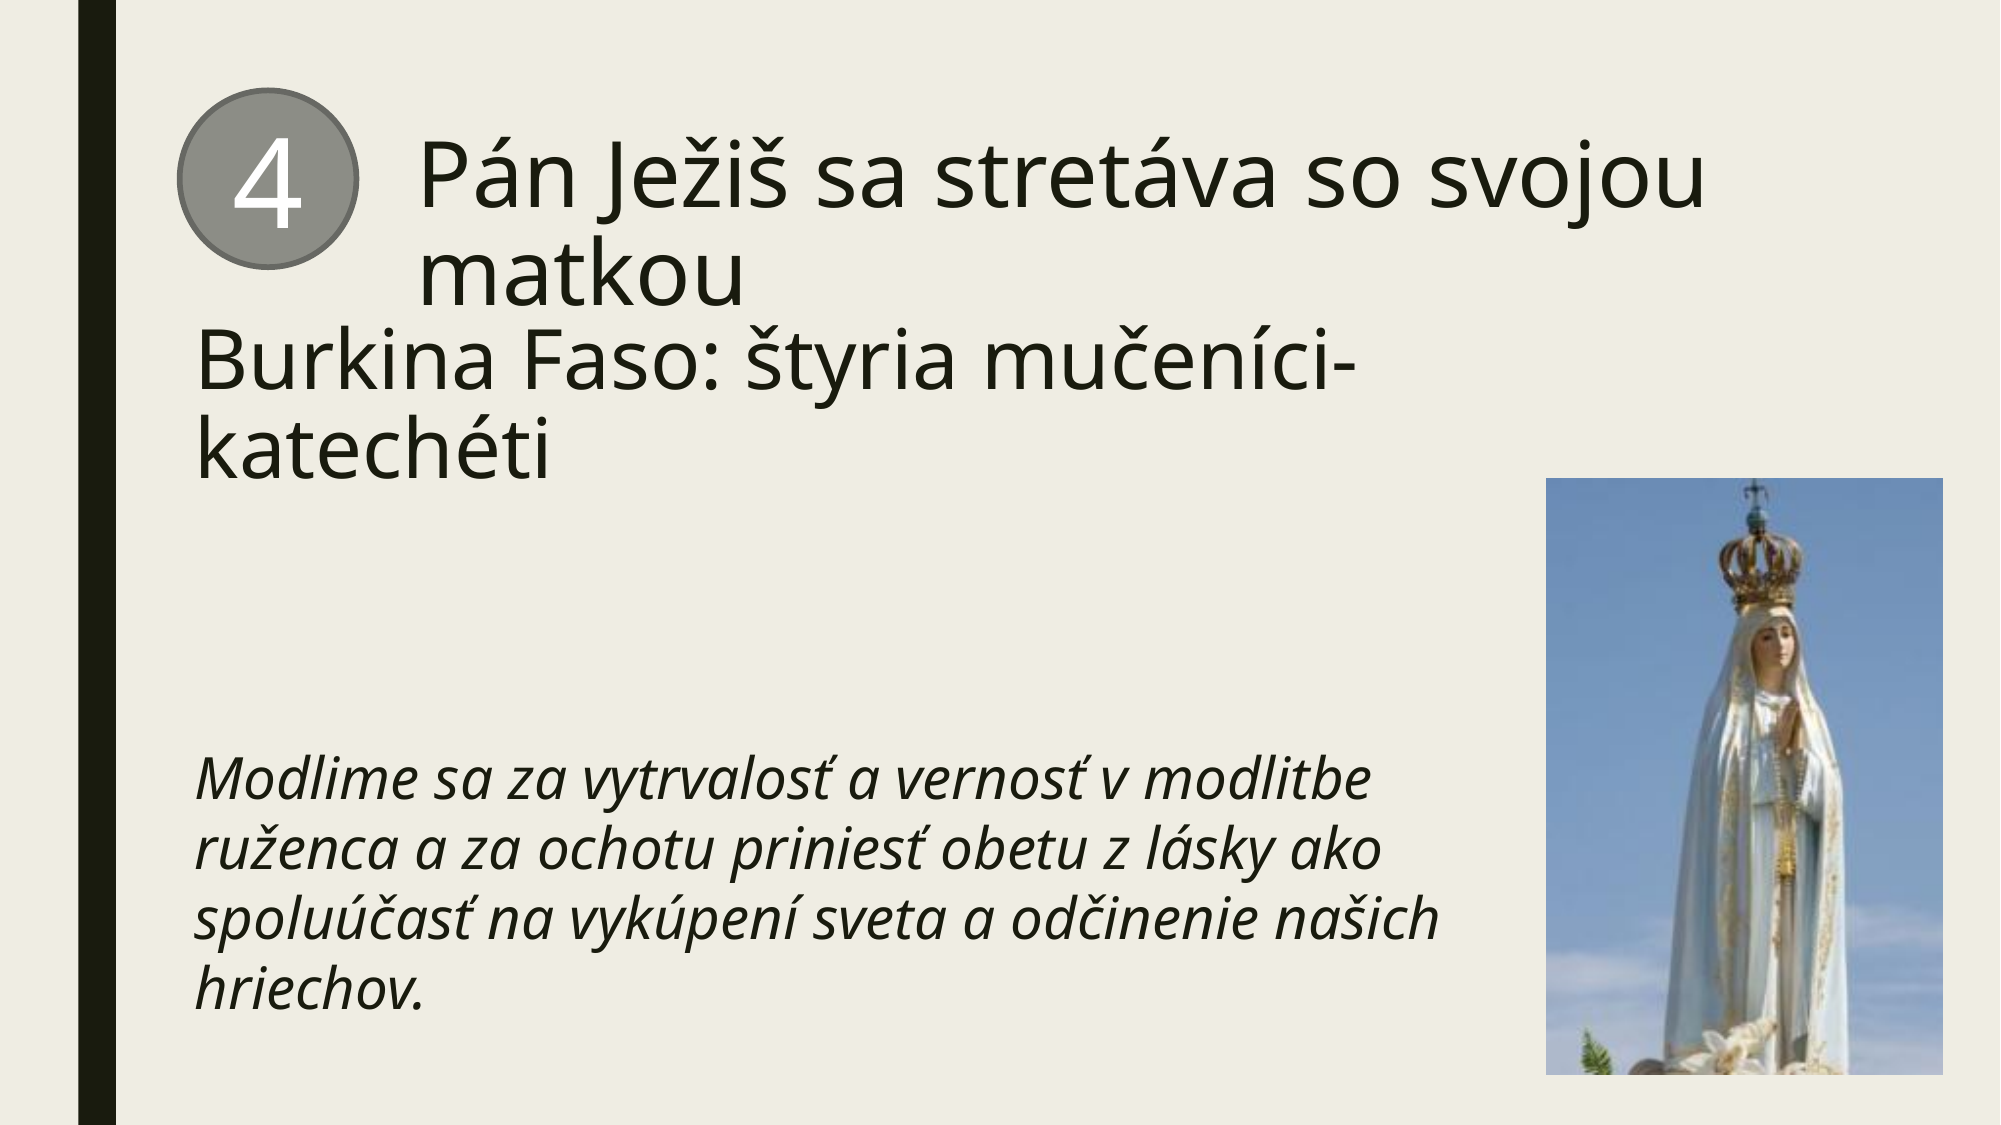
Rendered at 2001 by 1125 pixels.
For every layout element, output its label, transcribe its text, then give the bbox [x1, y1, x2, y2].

title Pán Ježiš sa stretáva so svojou matkou [401, 121, 1943, 236]
text_box Burkina Faso: štyria mučeníci-katechéti [179, 310, 1677, 552]
picture [1546, 478, 1943, 1075]
text_box 4 [176, 87, 360, 271]
text_box Modlime sa za vytrvalosť a vernosť v modlitbe ruženca a za ochotu priniesť obetu z lásky ako spoluúčasť na vykúpení sveta a odčinenie našich hriechov. [179, 733, 1465, 1029]
